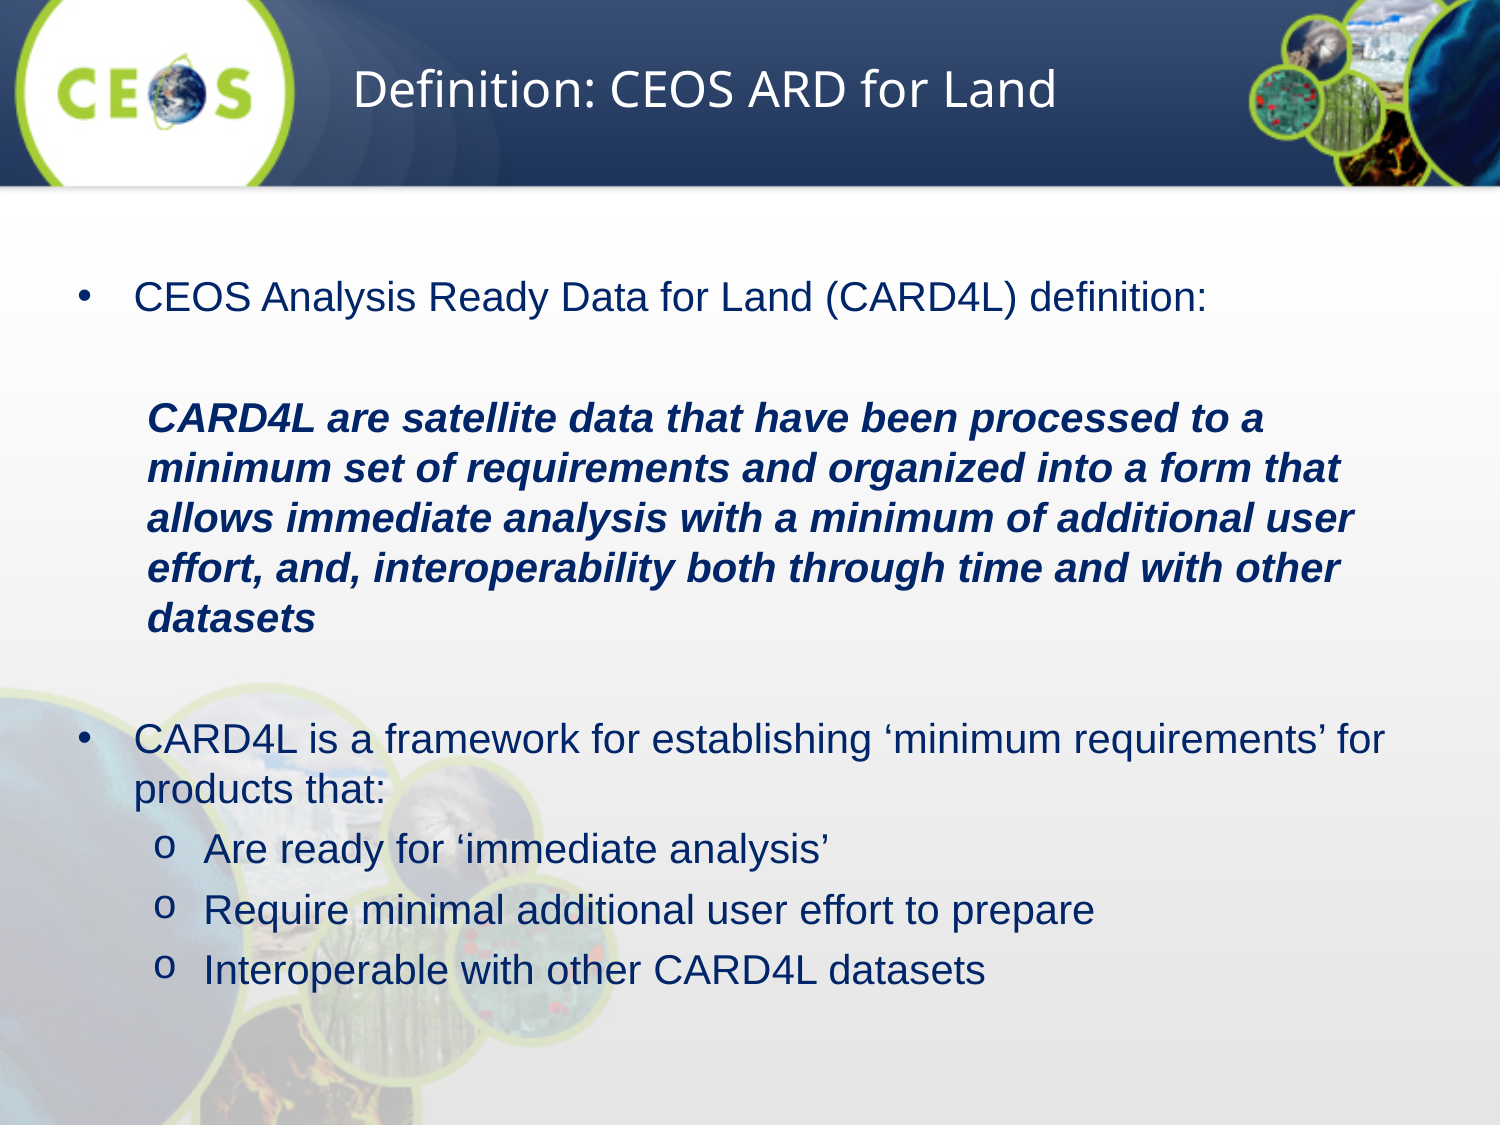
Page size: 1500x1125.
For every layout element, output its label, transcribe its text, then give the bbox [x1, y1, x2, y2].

list Definition: CEOS ARD for Land [337, 50, 1150, 138]
picture [0, 0, 1500, 1125]
list CEOS Analysis Ready Data for Land (CARD4L) definition: CARD4L are satellite data that have been processed to a minimum set of requirements and organized into a form that allows immediate analysis with a minimum of additional user effort, and, interoperability both through time and with other datasets CARD4L is a framework for establishing ‘minimum requirements’ for products that: Are ready for ‘immediate analysis’ Require minimal additional user effort to prepare Interoperable with other CARD4L datasets [62, 262, 1413, 1038]
